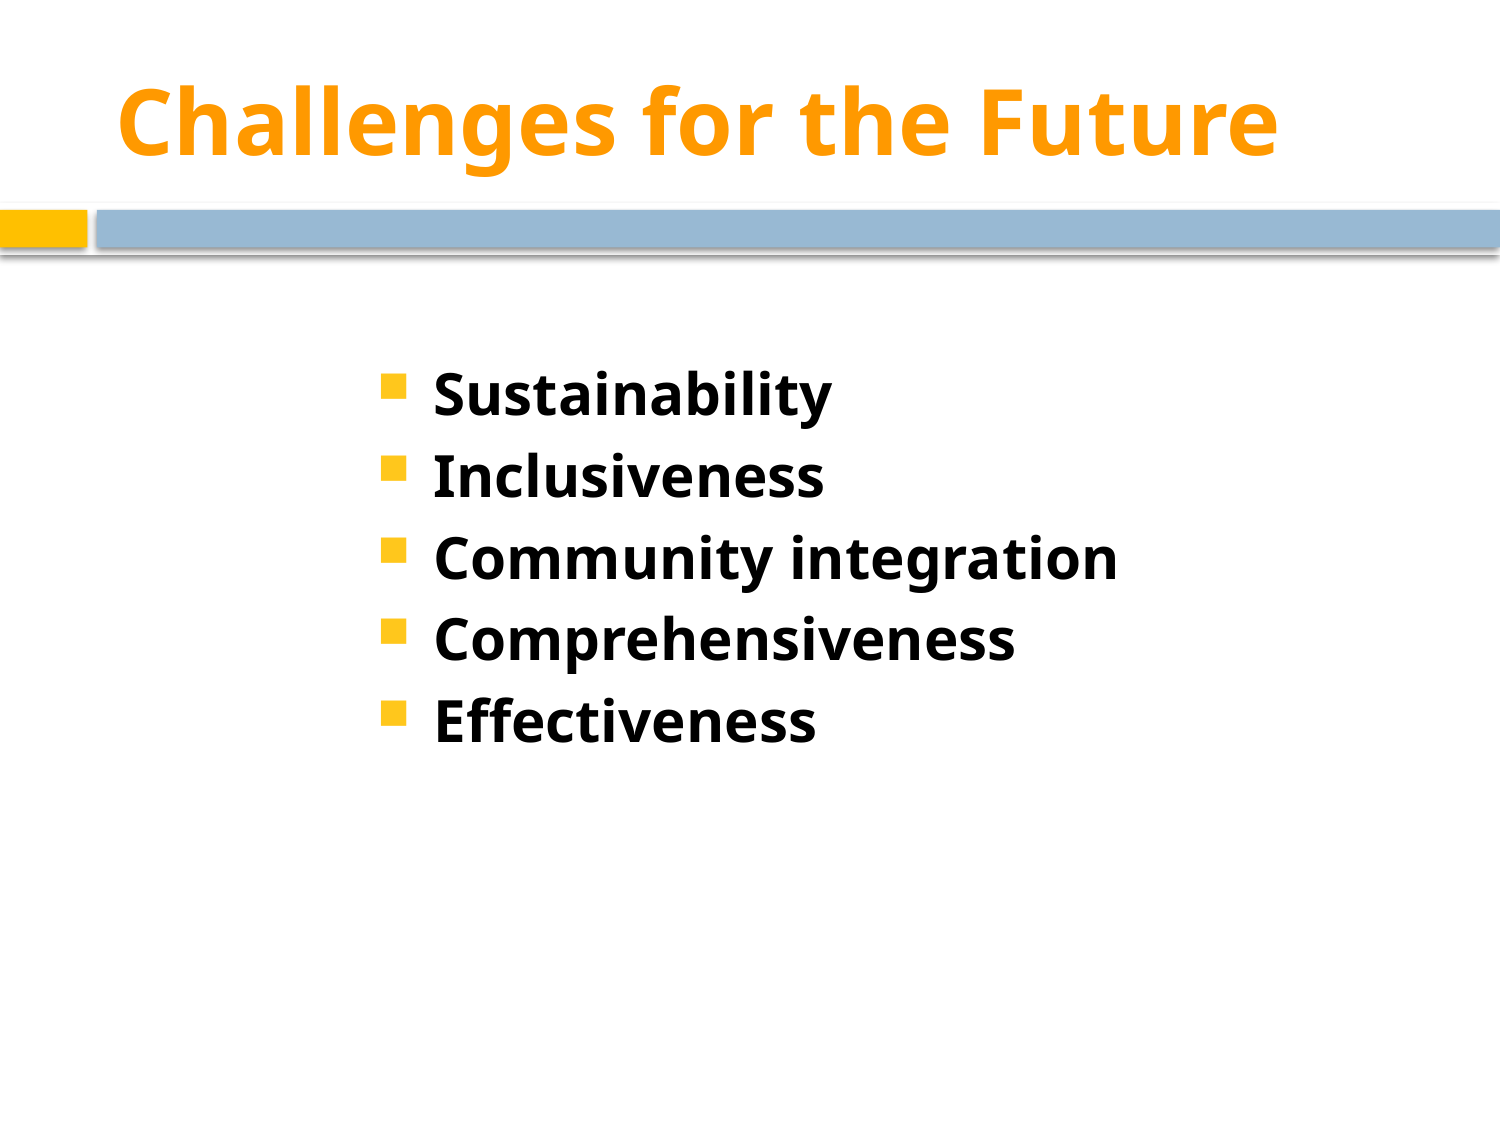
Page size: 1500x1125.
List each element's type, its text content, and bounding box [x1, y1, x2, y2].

list Sustainability Inclusiveness Community integration Comprehensiveness Effectiveness [362, 349, 1376, 1051]
title Challenges for the Future [100, 37, 1439, 201]
